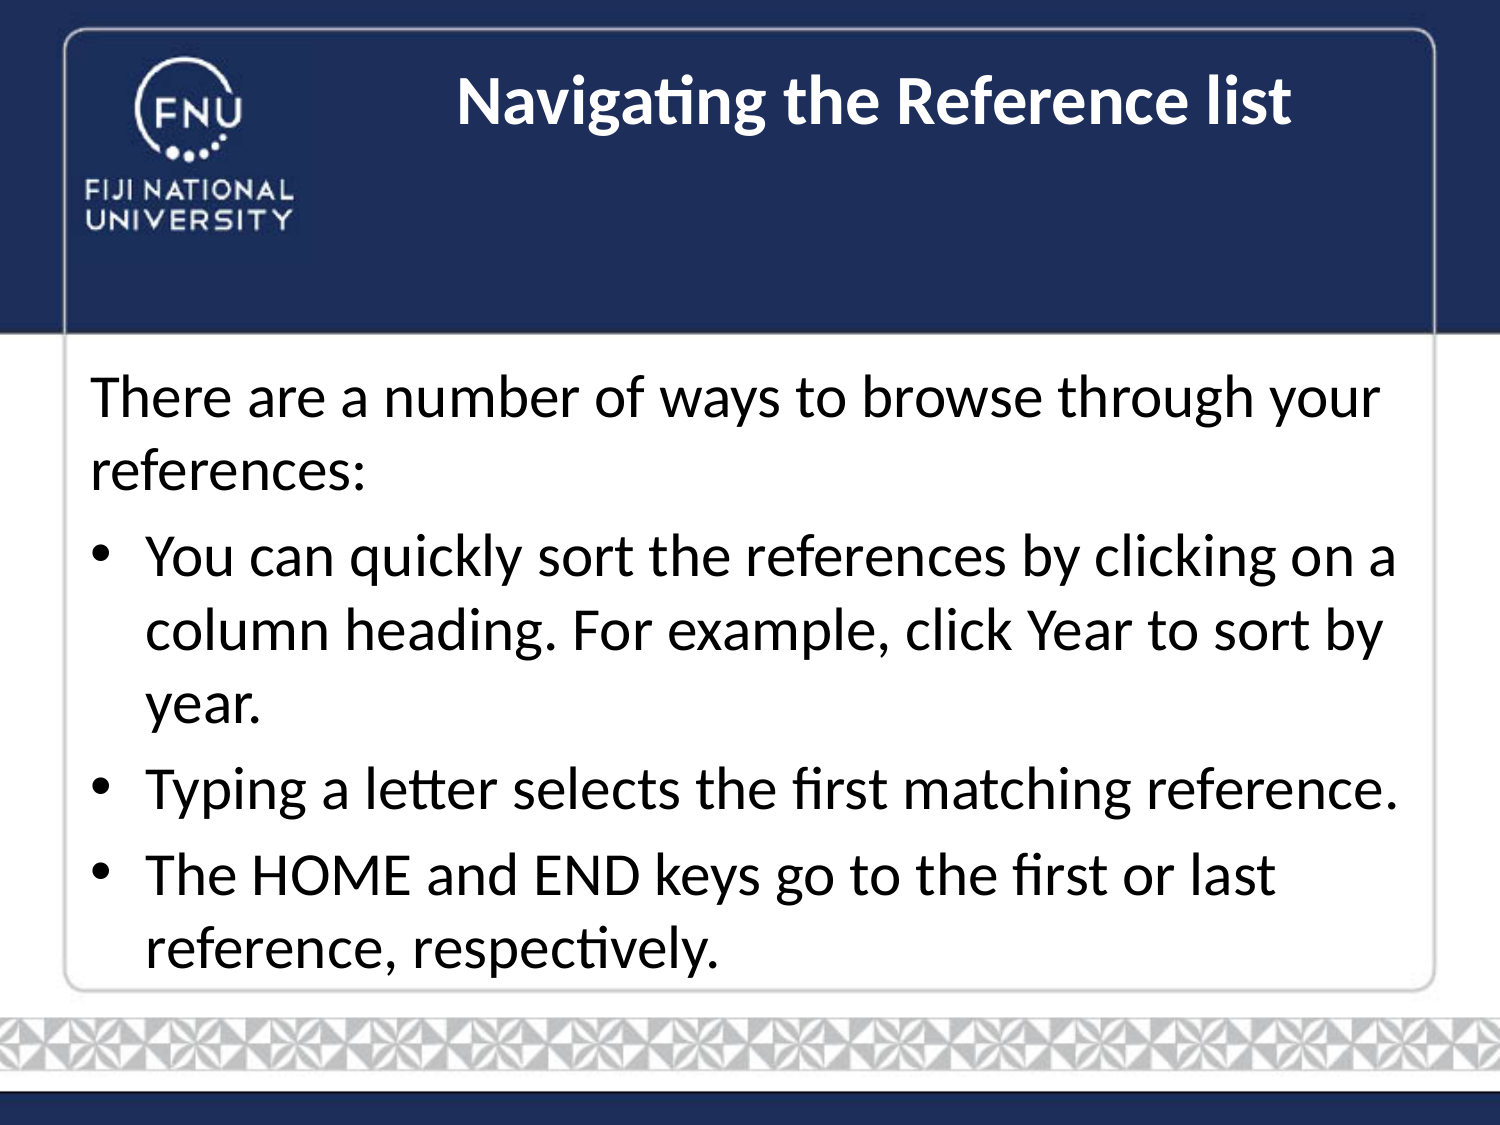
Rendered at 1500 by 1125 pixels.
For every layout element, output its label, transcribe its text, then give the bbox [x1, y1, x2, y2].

list There are a number of ways to browse through your references: You can quickly sort the references by clicking on a column heading. For example, click Year to sort by year. Typing a letter selects the first matching reference. The HOME and END keys go to the first or last reference, respectively. [75, 262, 1425, 1005]
title Navigating the Reference list [324, 45, 1425, 233]
picture [0, 0, 1500, 1125]
